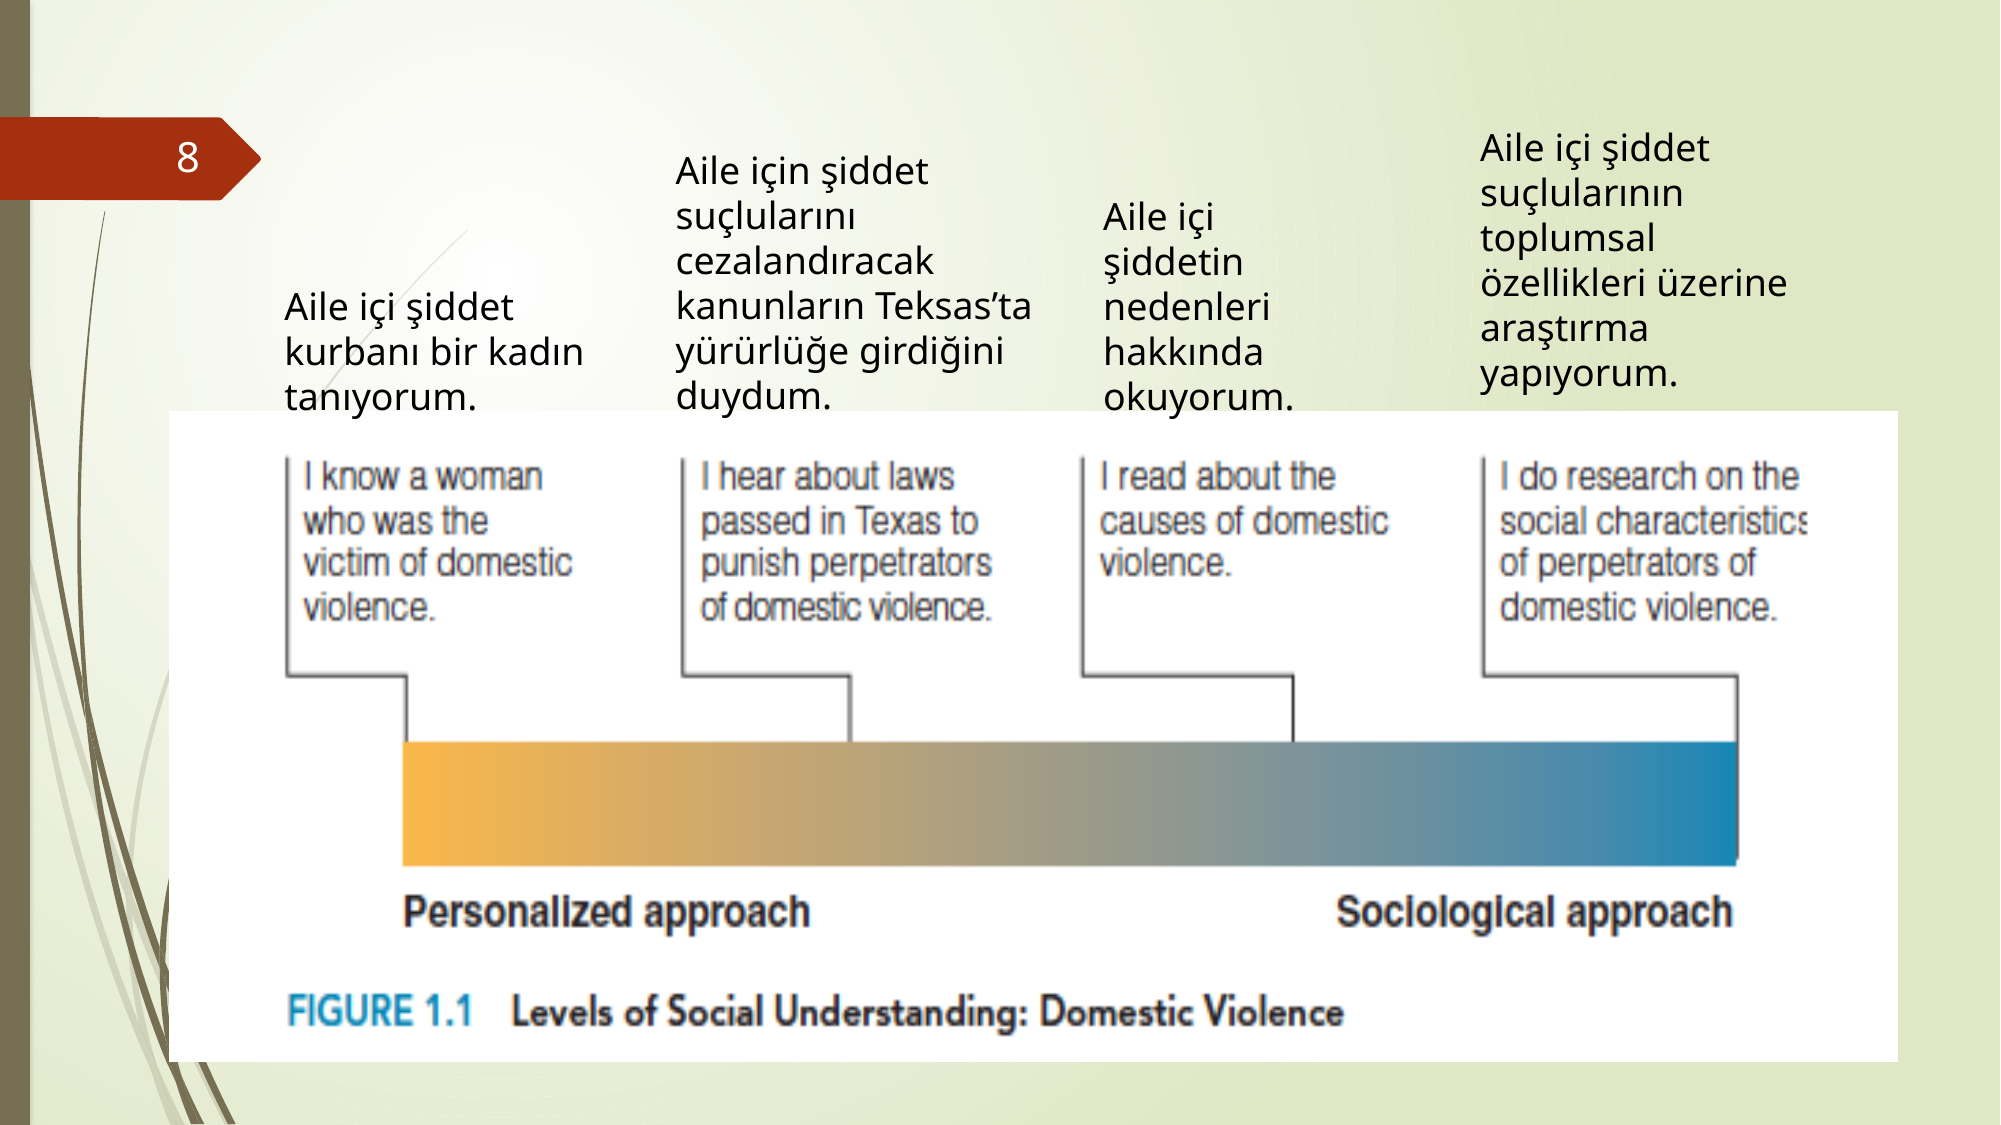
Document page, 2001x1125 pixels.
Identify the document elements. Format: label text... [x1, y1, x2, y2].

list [169, 411, 1898, 1062]
text_box Aile içi şiddet suçlularının toplumsal özellikleri üzerine araştırma yapıyorum. [1465, 116, 1823, 402]
text_box Aile içi şiddetin nedenleri hakkında okuyorum. [1088, 185, 1340, 409]
slide_number 8 [87, 129, 216, 190]
text_box Aile için şiddet suçlularını cezalandıracak kanunların Teksas’ta yürürlüğe girdiğini duydum. [660, 139, 1075, 409]
text_box Aile içi şiddet kurbanı bir kadın tanıyorum. [269, 275, 601, 409]
